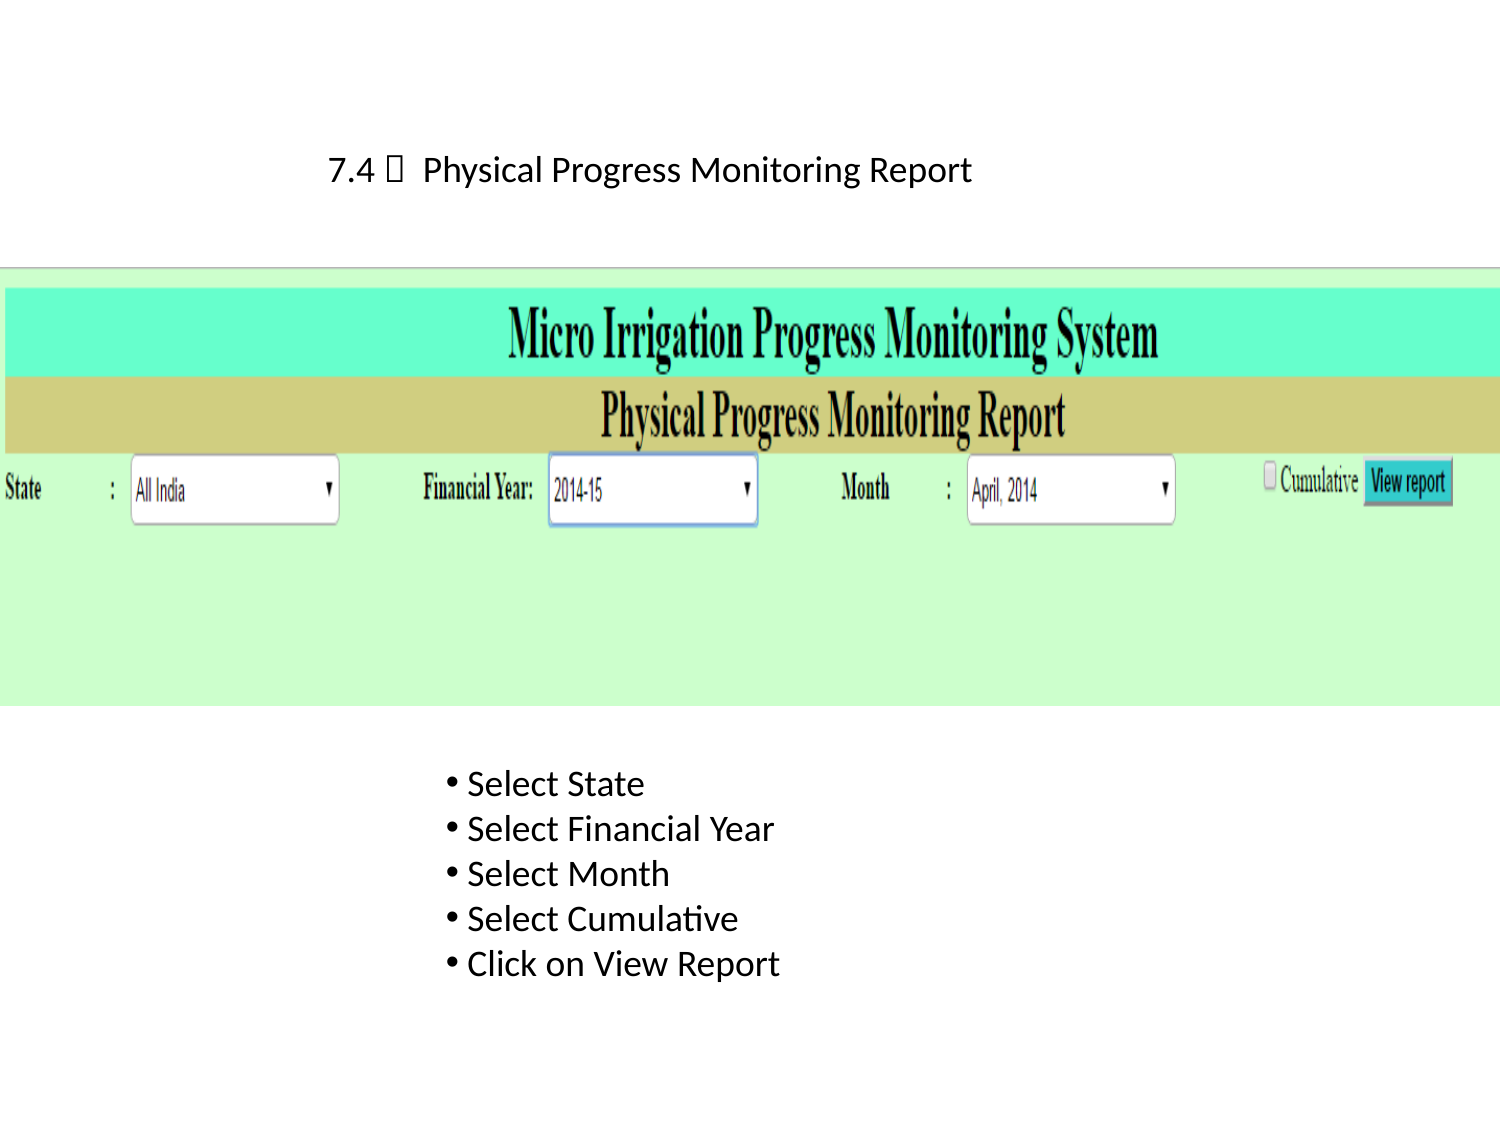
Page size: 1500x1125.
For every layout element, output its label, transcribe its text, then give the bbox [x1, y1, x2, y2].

picture [0, 266, 1500, 706]
text_box 7.4  Physical Progress Monitoring Report [312, 137, 1176, 197]
text_box Select State Select Financial Year Select Month Select Cumulative Click on View Report [431, 751, 1022, 992]
